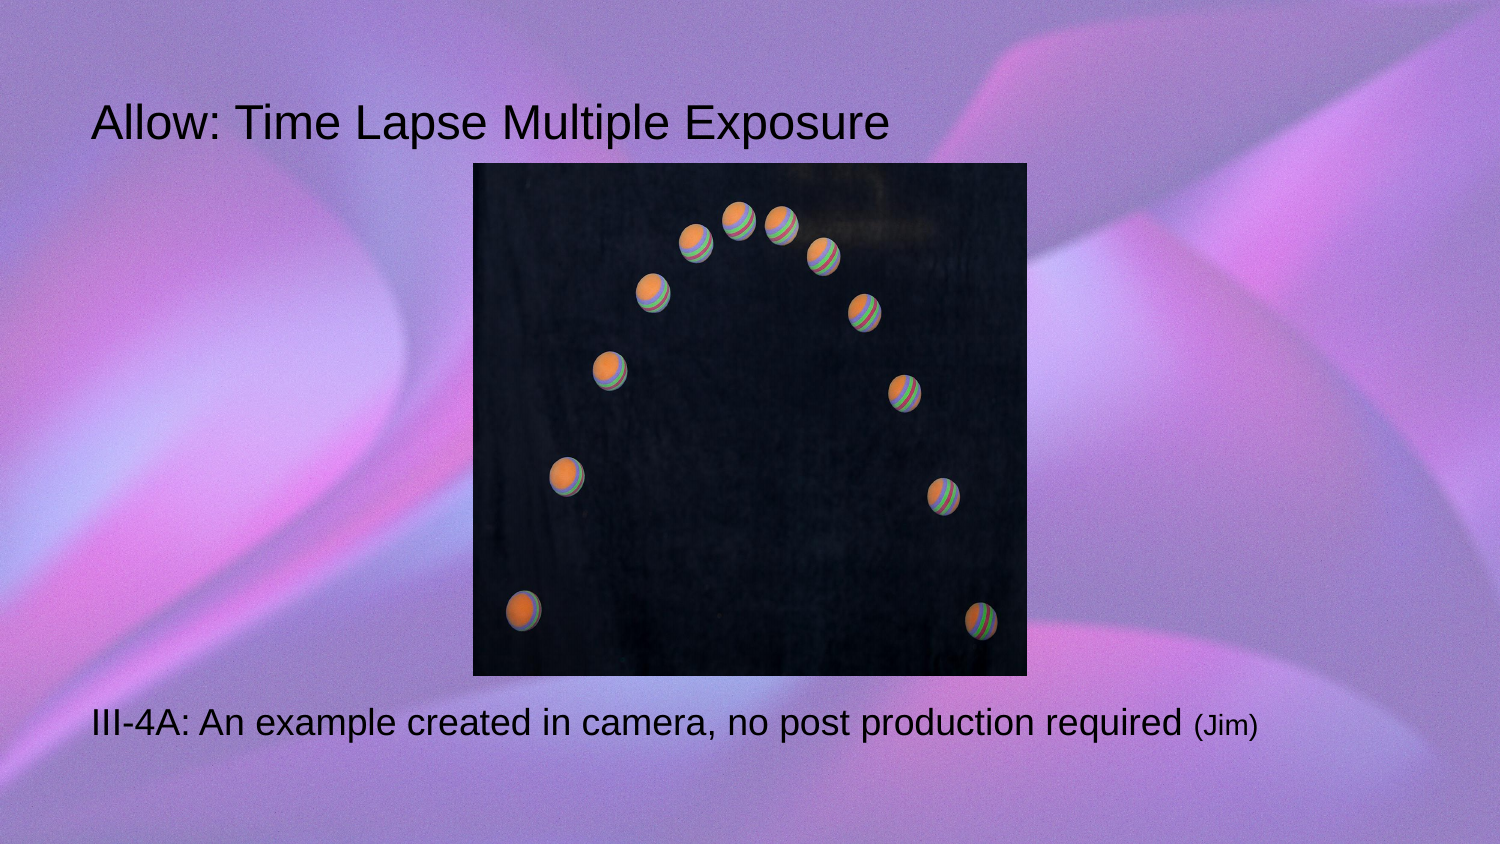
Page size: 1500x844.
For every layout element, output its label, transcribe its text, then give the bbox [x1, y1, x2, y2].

picture [0, 0, 1500, 844]
list III-4A: An example created in camera, no post production required (Jim) [75, 675, 1474, 755]
title Allow: Time Lapse Multiple Exposure [75, 75, 1474, 164]
